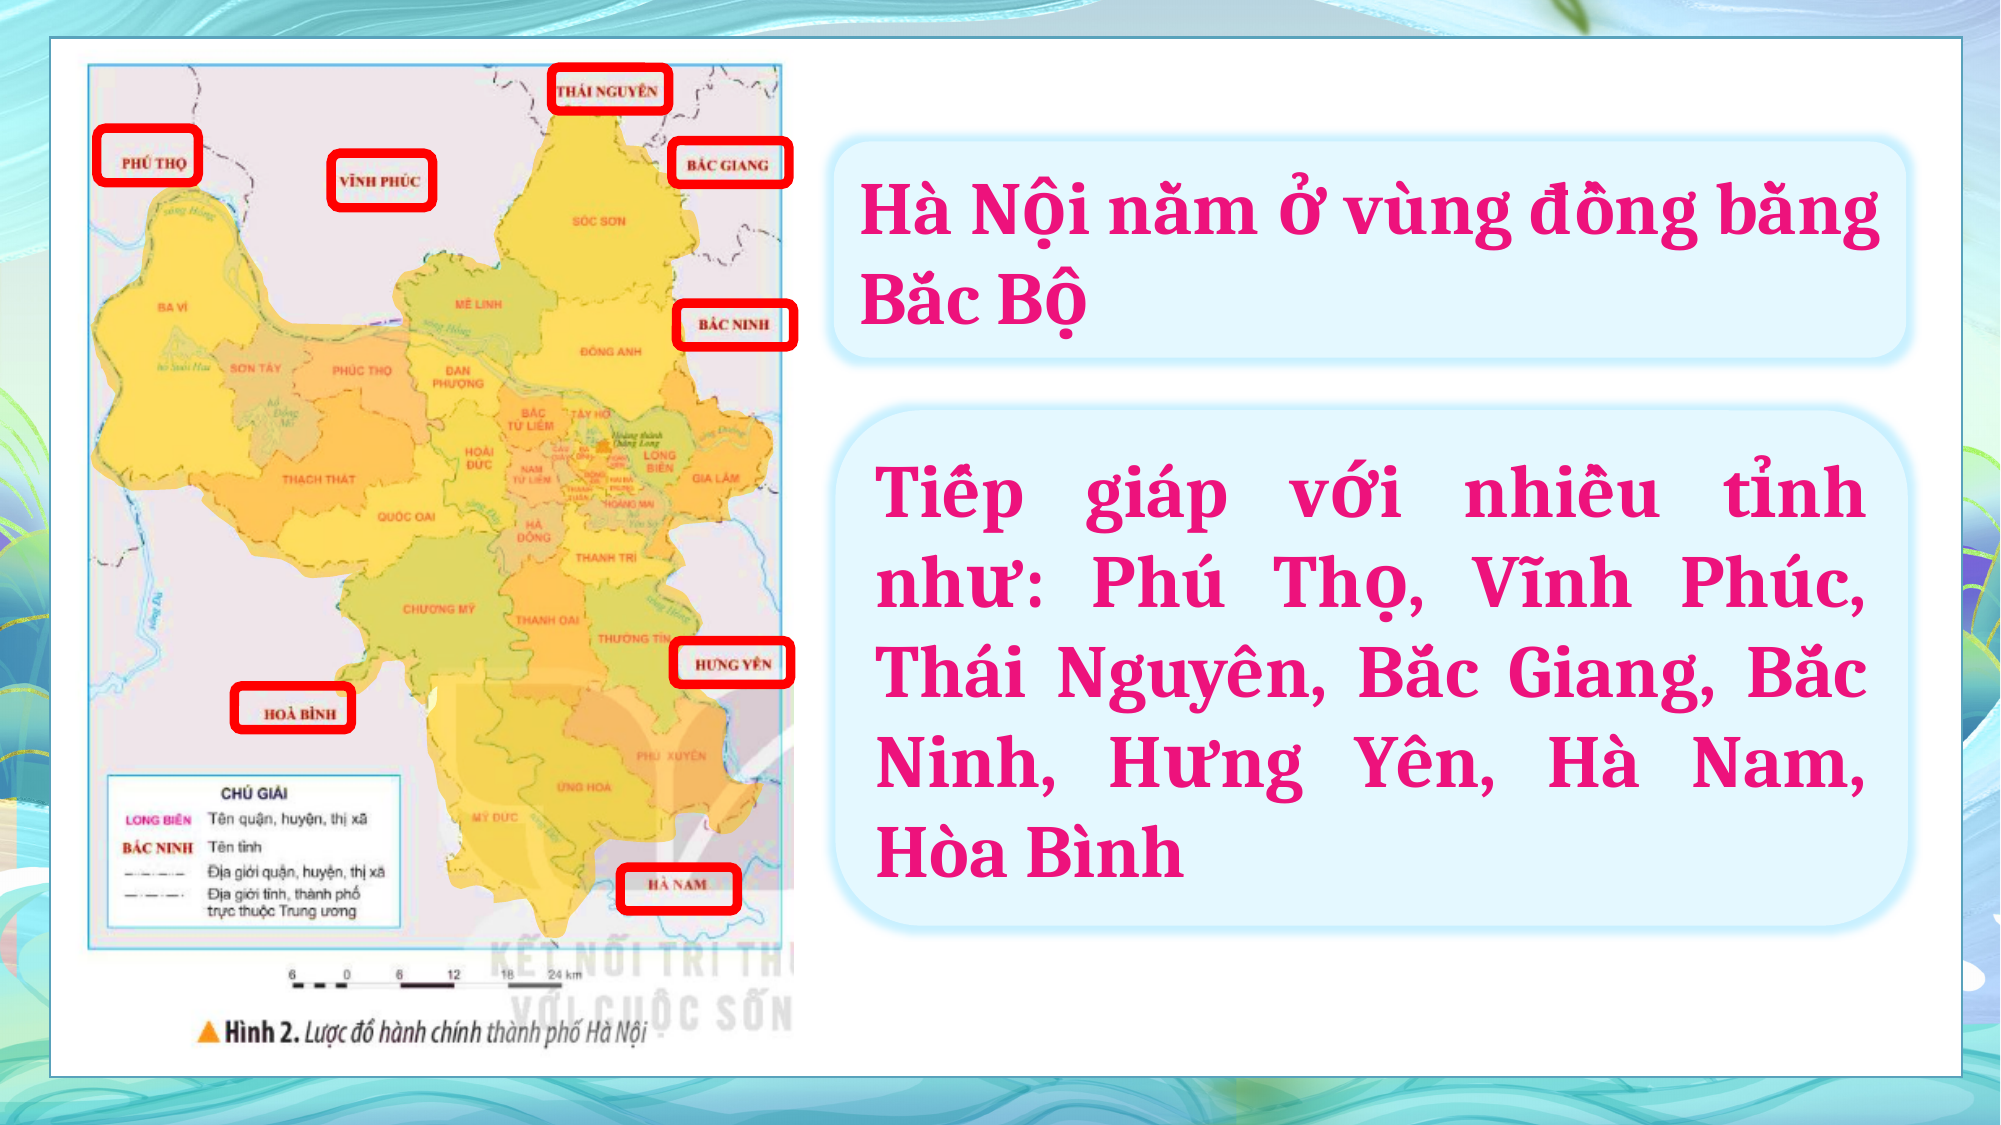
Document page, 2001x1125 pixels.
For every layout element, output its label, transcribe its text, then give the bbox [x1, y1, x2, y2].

picture [0, 0, 2001, 1125]
text_box Tiếp giáp với nhiều tỉnh như: Phú Thọ, Vĩnh Phúc, Thái Nguyên, Bắc Giang, Bắc Ninh, Hưng Yên, Hà Nam, Hòa Bình [835, 410, 1908, 926]
text_box Hà Nội nằm ở vùng đồng bằng Bắc Bộ [833, 141, 1907, 358]
